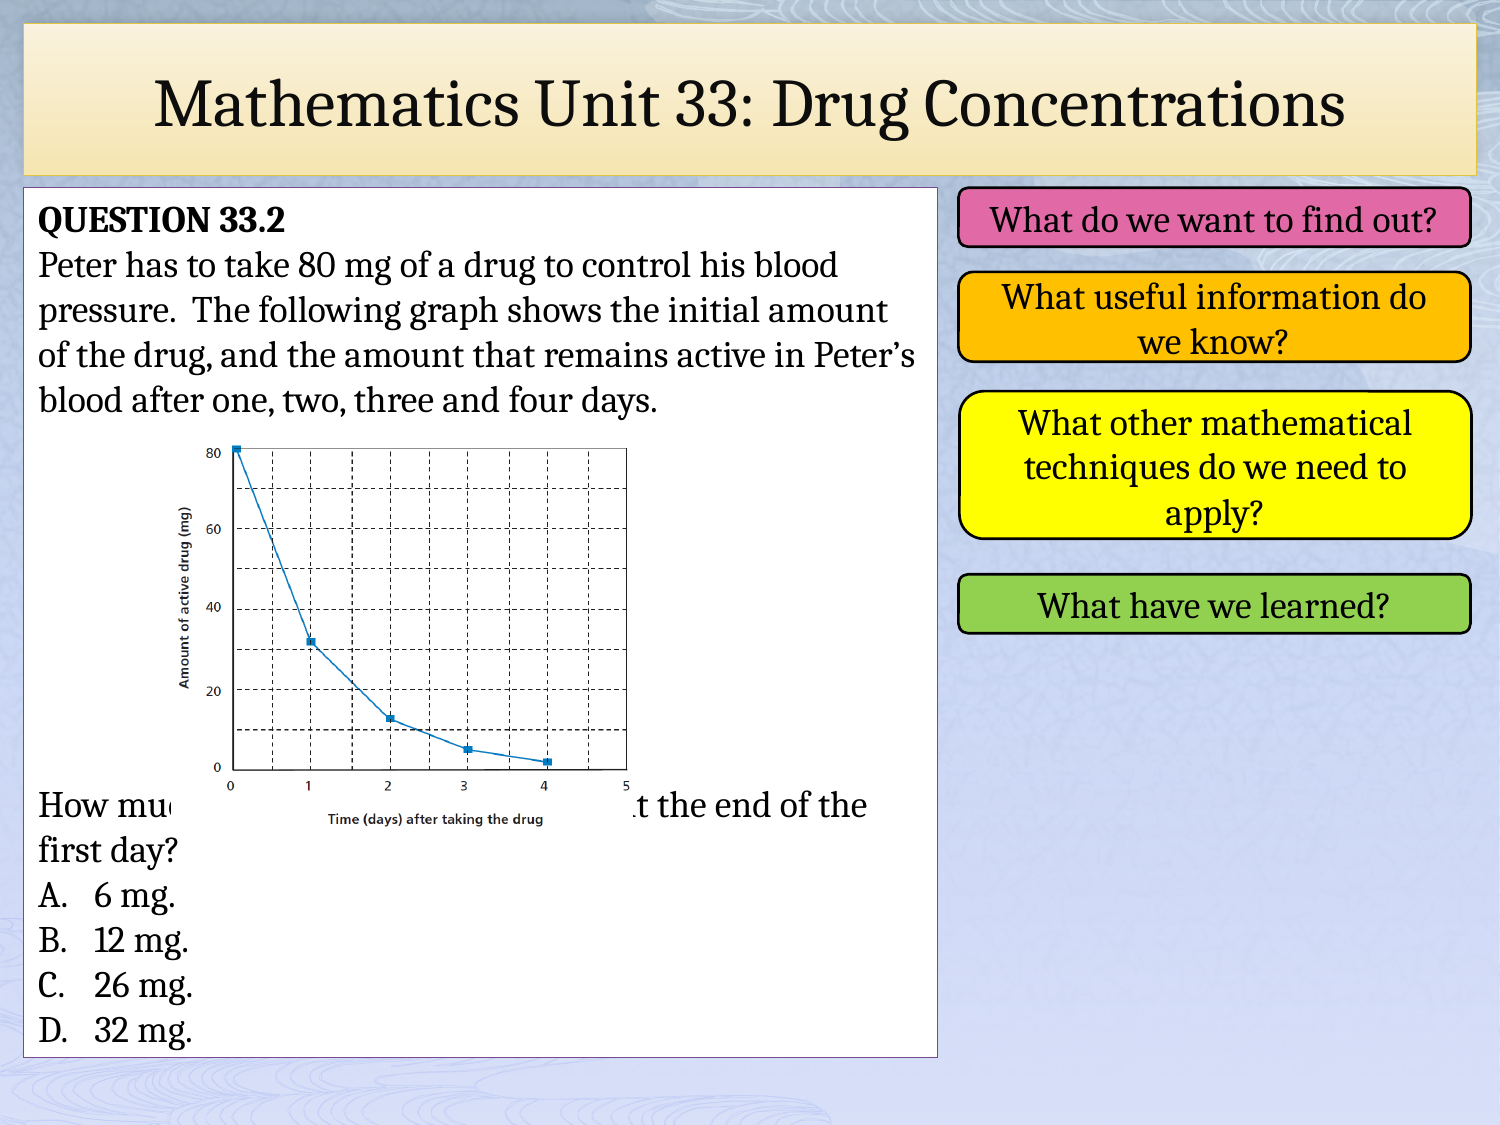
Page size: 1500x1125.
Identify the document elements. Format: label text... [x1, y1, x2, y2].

text_box QUESTION 33.2 Peter has to take 80 mg of a drug to control his blood pressure. The following graph shows the initial amount of the drug, and the amount that remains active in Peter’s blood after one, two, three and four days. How much of the drug remains active at the end of the first day? 6 mg. 12 mg. 26 mg. 32 mg. [23, 187, 938, 1058]
title Mathematics Unit 33: Drug Concentrations [23, 23, 1477, 176]
picture [171, 437, 633, 829]
text_box What do we want to find out? [957, 186, 1472, 249]
text_box What useful information do we know? [957, 270, 1472, 364]
text_box What other mathematical techniques do we need to apply? [958, 389, 1473, 541]
text_box What have we learned? [957, 572, 1472, 635]
